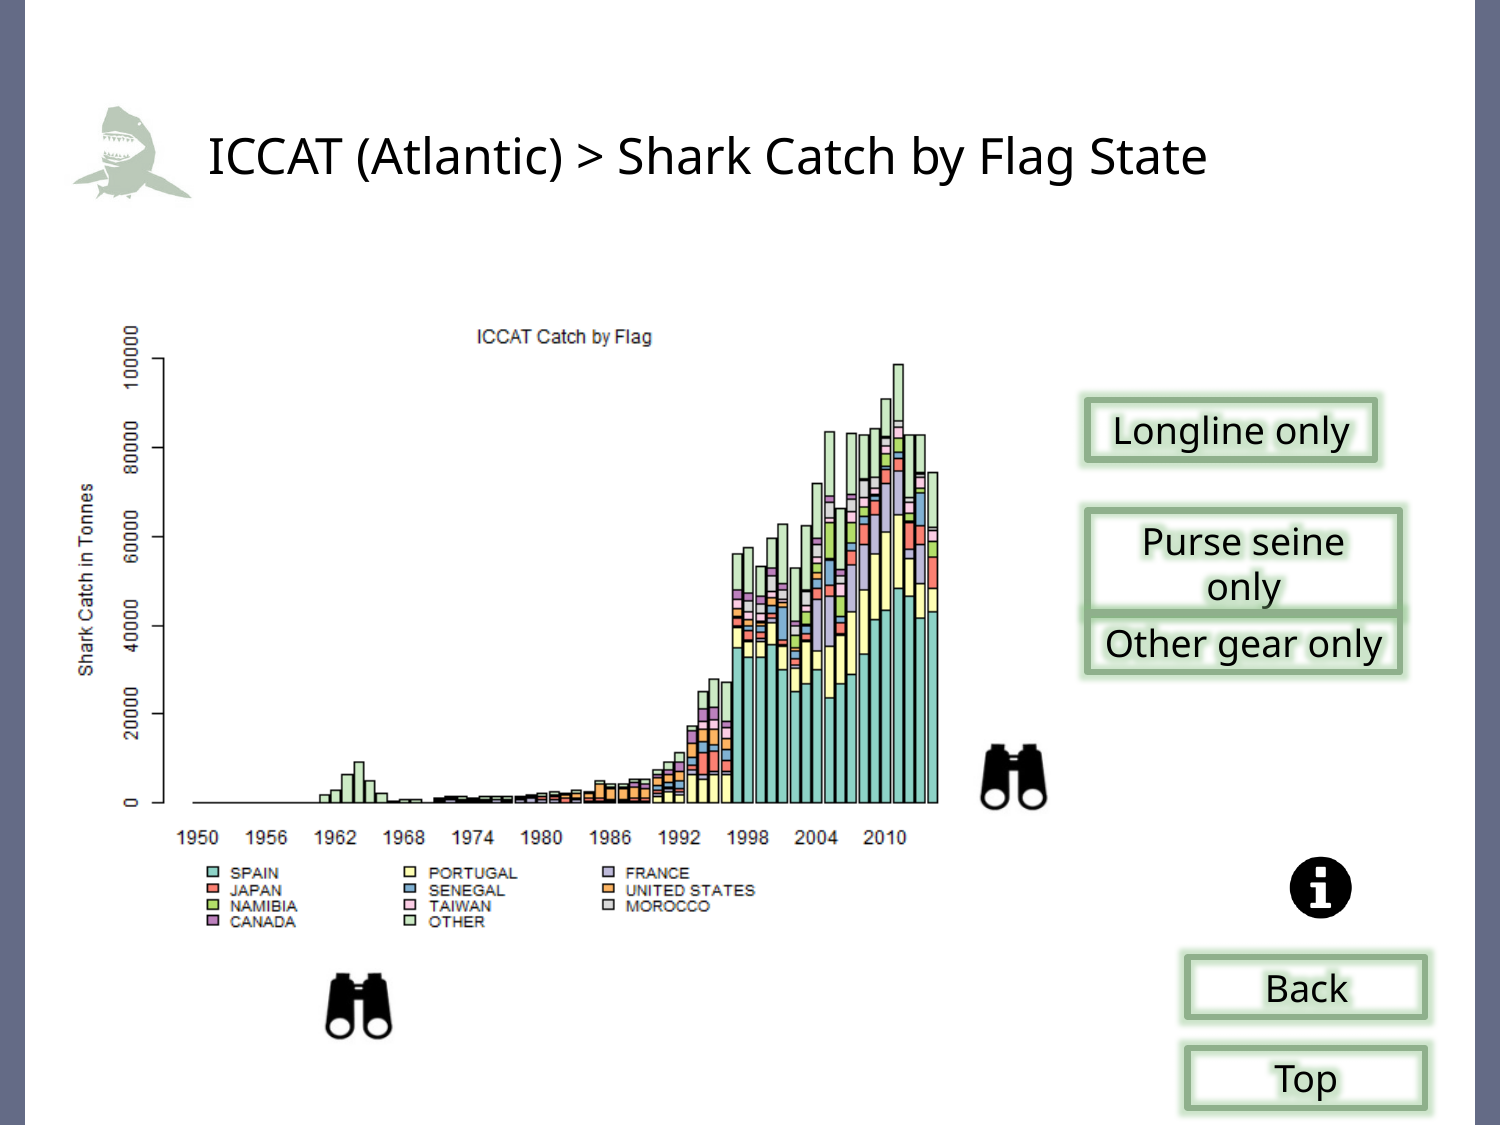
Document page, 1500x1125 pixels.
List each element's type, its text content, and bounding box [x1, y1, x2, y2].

text_box Top [1187, 1048, 1426, 1108]
text_box [1473, 0, 1500, 1125]
title ICCAT (Atlantic) > Shark Catch by Flag State [1138, 100, 1473, 210]
picture [74, 314, 1051, 940]
picture [1284, 851, 1357, 924]
text_box Other gear only [1087, 612, 1400, 673]
text_box Longline only [1087, 399, 1375, 460]
text_box [41, 98, 174, 212]
text_box [174, 61, 1138, 249]
picture [318, 968, 396, 1046]
text_box [0, 0, 27, 1125]
text_box Back [1187, 957, 1426, 1017]
text_box Purse seine only [1087, 510, 1400, 608]
